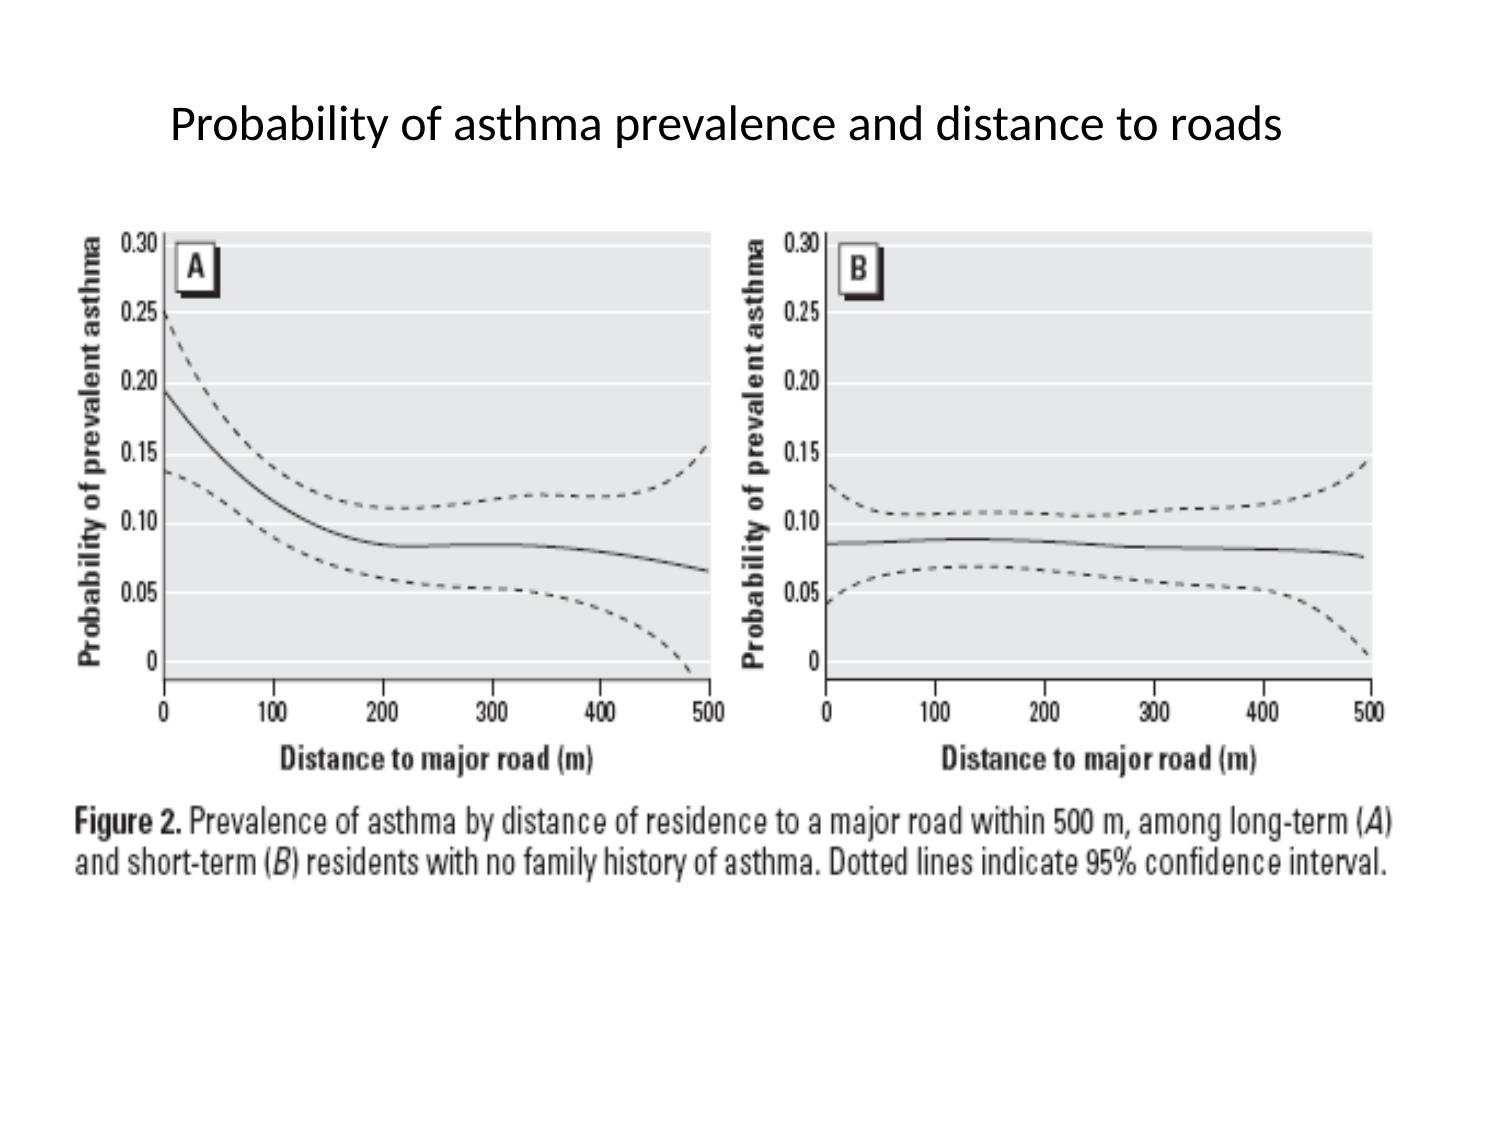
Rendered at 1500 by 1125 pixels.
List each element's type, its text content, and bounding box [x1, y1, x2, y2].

text_box Probability of asthma prevalence and distance to roads [155, 83, 1310, 159]
picture [49, 174, 1463, 926]
